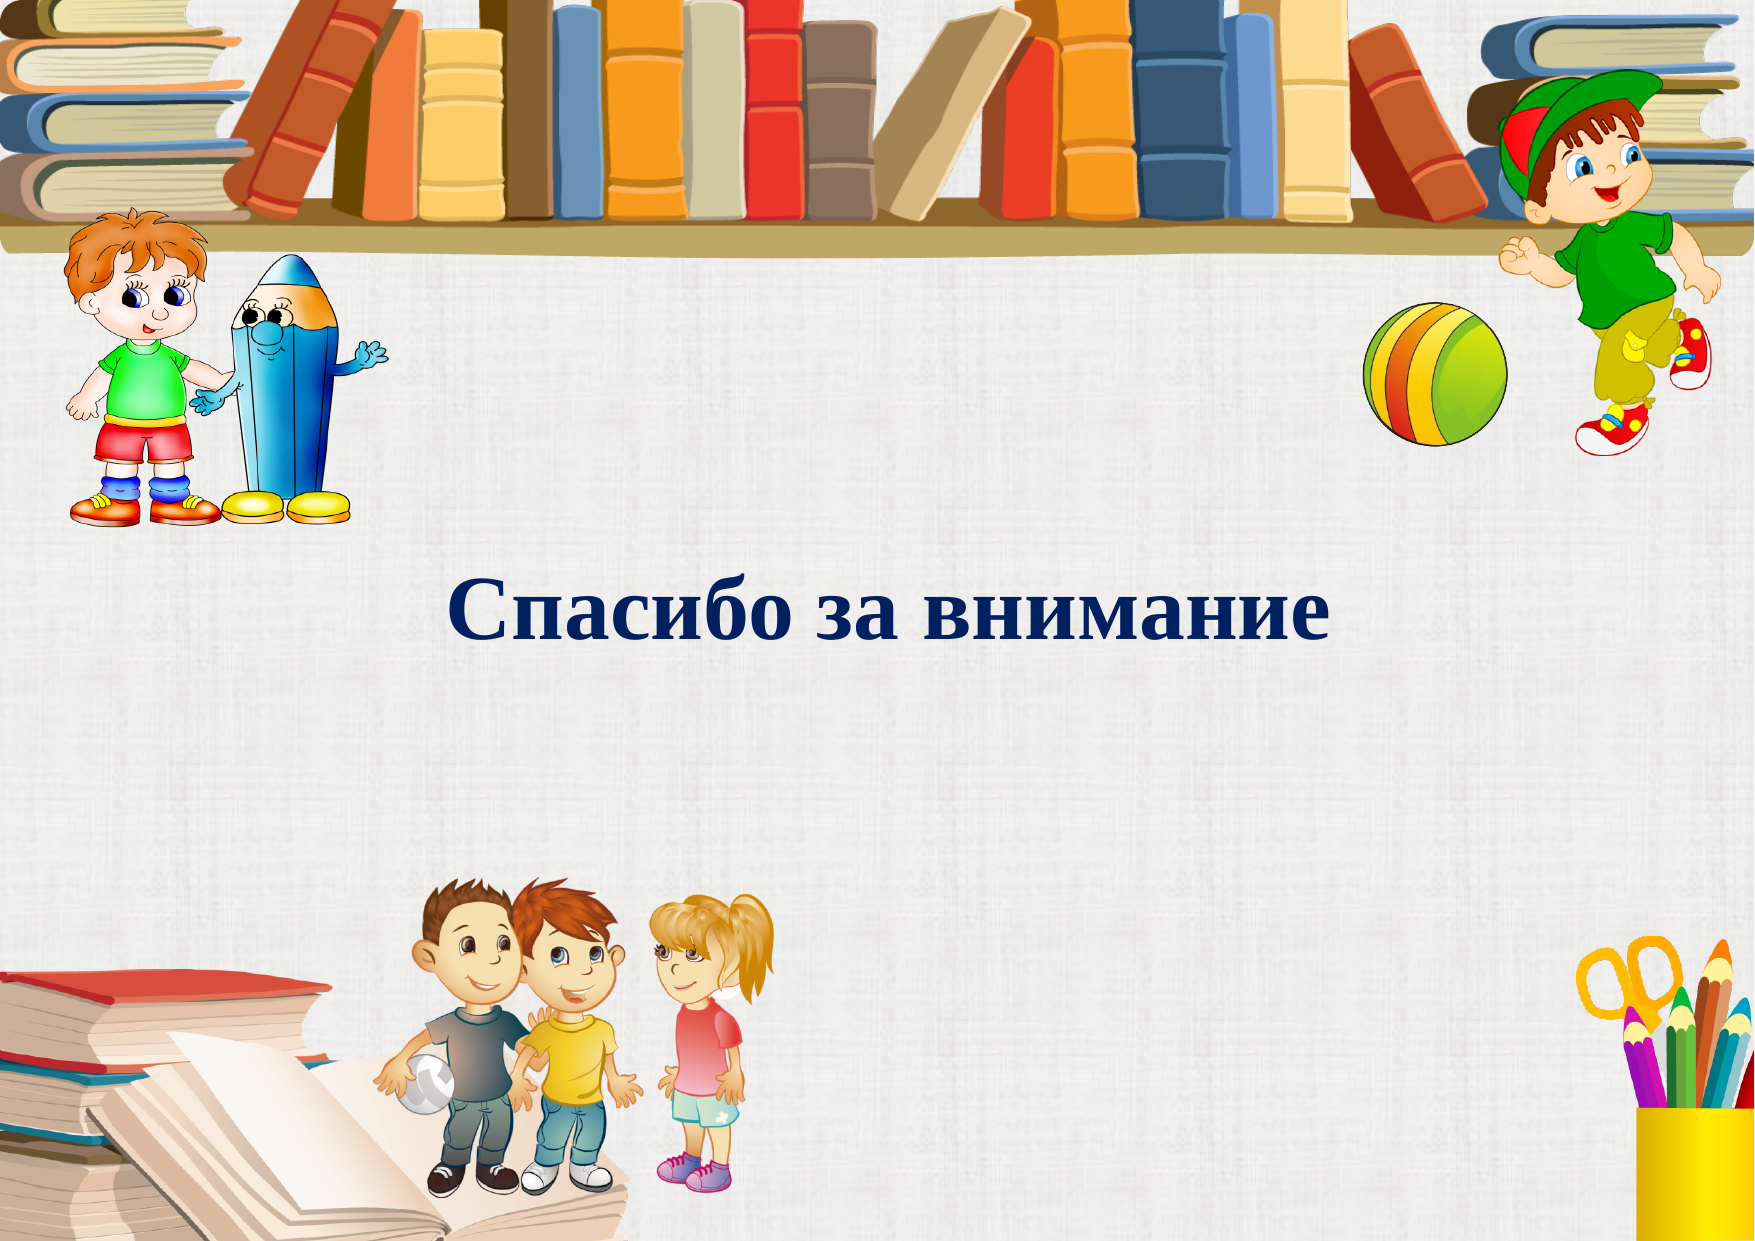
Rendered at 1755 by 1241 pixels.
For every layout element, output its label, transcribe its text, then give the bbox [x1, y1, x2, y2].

picture [1576, 936, 1755, 1241]
picture [0, 877, 774, 1241]
list Спасибо за внимание [103, 245, 1674, 1160]
picture [0, 0, 1755, 550]
